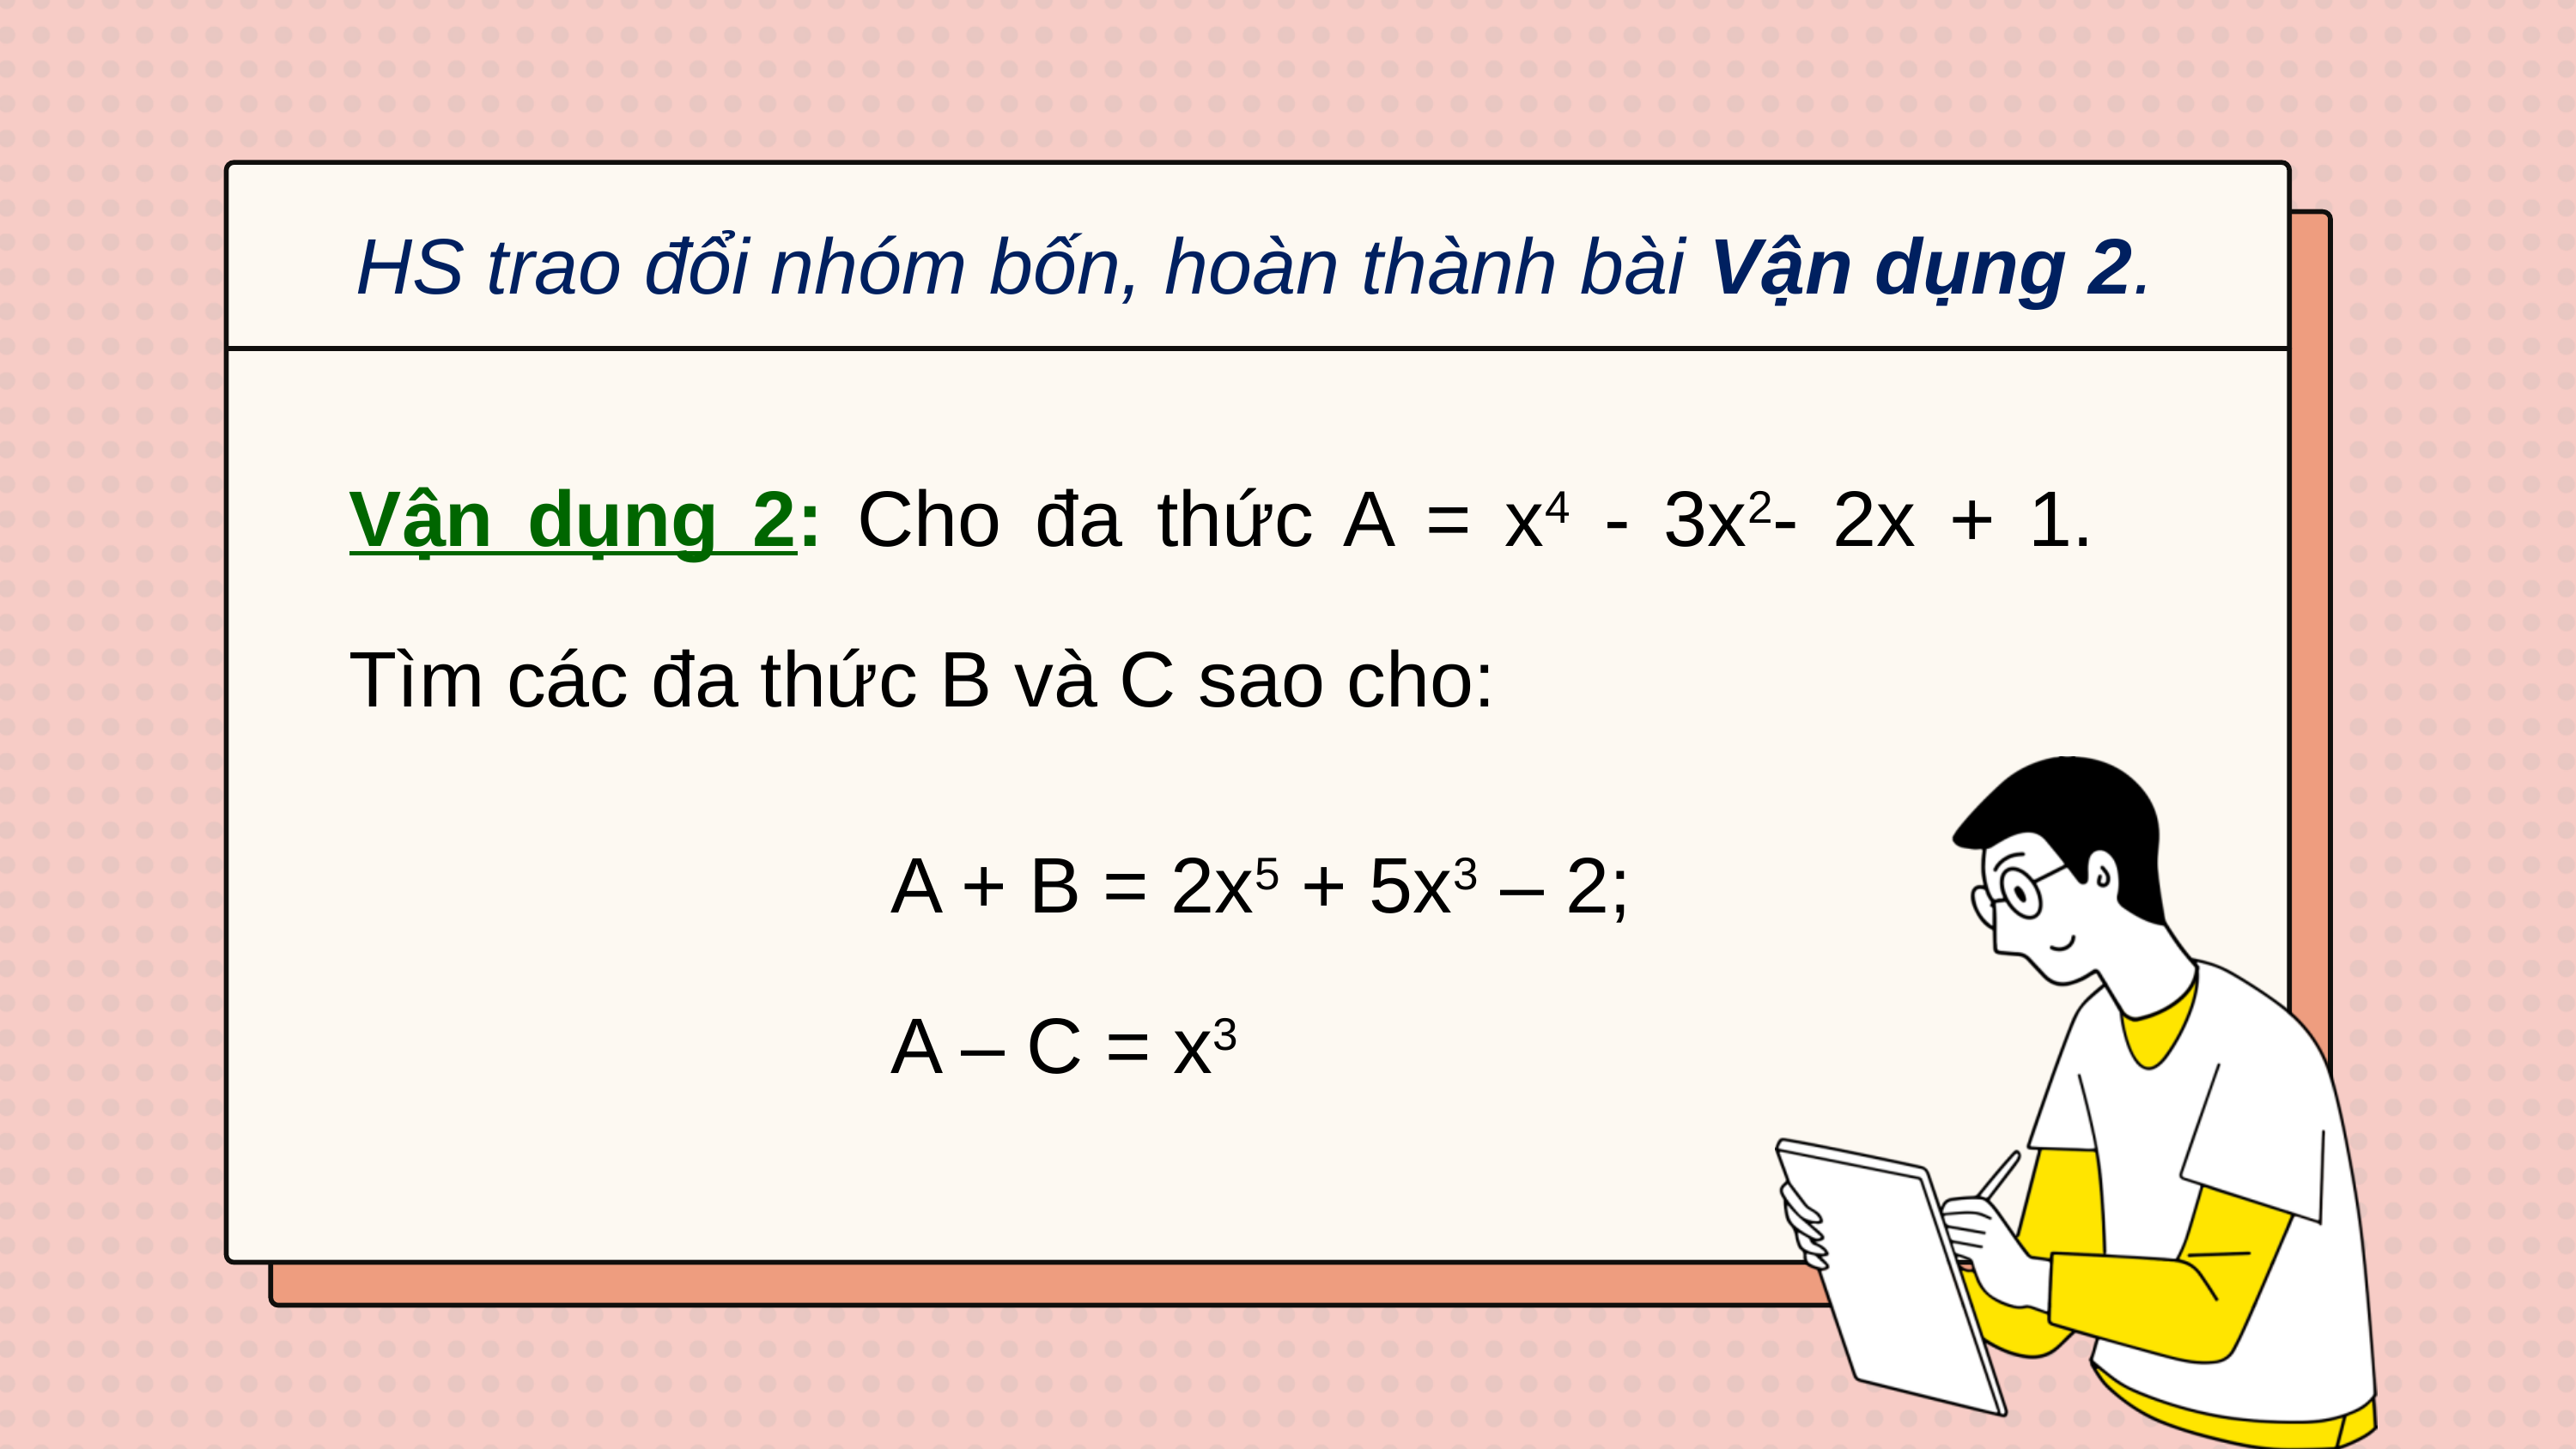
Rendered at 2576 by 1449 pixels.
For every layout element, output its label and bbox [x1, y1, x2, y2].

text_box [2294, 209, 2334, 755]
picture [0, 0, 2576, 1449]
text_box [268, 1273, 1771, 1308]
text_box [223, 160, 2293, 1265]
